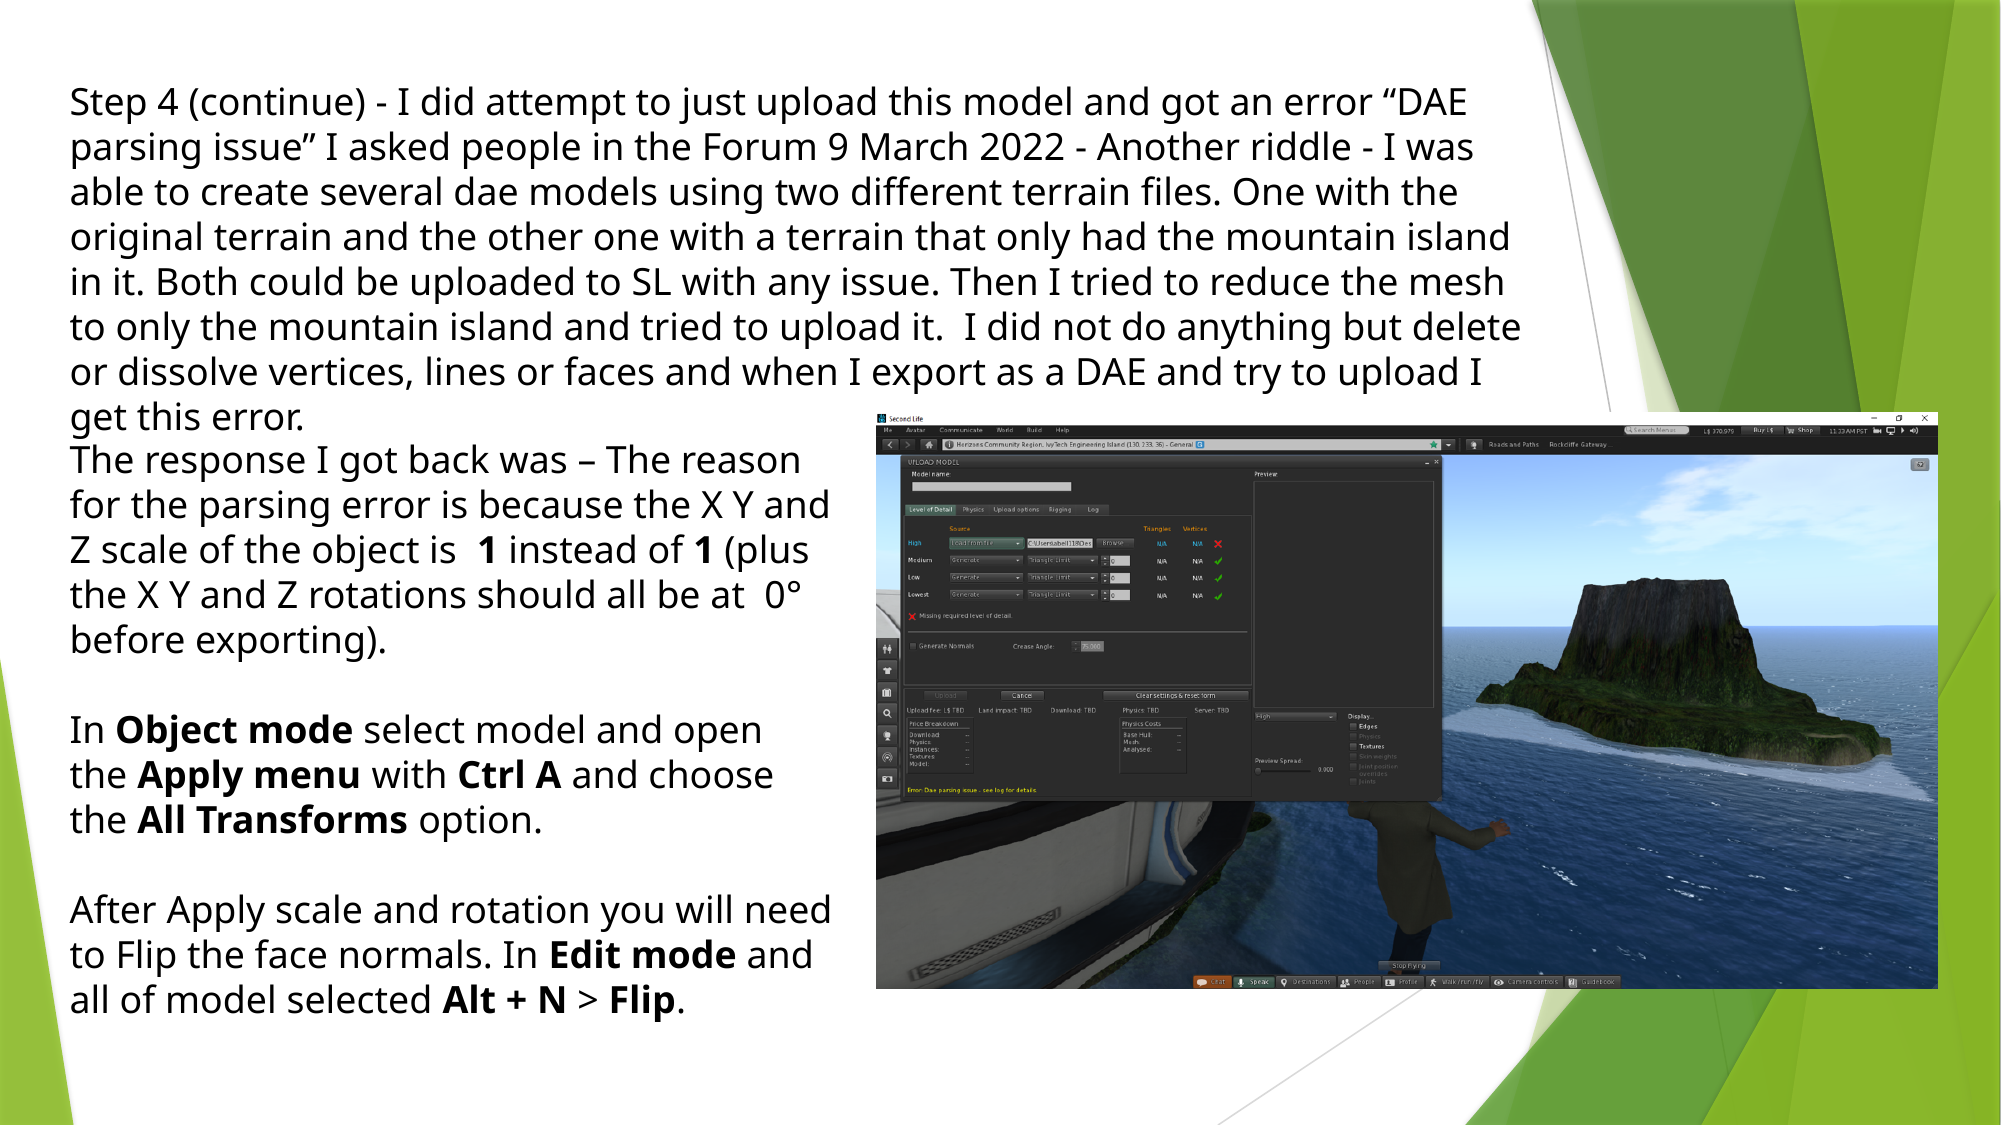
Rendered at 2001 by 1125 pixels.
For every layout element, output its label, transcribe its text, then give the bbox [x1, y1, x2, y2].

text_box The response I got back was – The reason for the parsing error is because the X Y and Z scale of the object is 1 instead of 1 (plus the X Y and Z rotations should all be at 0° before exporting). In Object mode select model and open the Apply menu with Ctrl A and choose the All Transforms option. After Apply scale and rotation you will need to Flip the face normals. In Edit mode and all of model selected Alt + N > Flip. [54, 338, 860, 1073]
text_box Step 4 (continue) - I did attempt to just upload this model and got an error “DAE parsing issue” I asked people in the Forum 9 March 2022 - Another riddle - I was able to create several dae models using two different terrain files. One with the original terrain and the other one with a terrain that only had the mountain island in it. Both could be uploaded to SL with any issue. Then I tried to reduce the mesh to only the mountain island and tried to upload it. I did not do anything but delete or dissolve vertices, lines or faces and when I export as a DAE and try to upload I get this error. [54, 70, 1559, 491]
picture [875, 411, 1939, 989]
